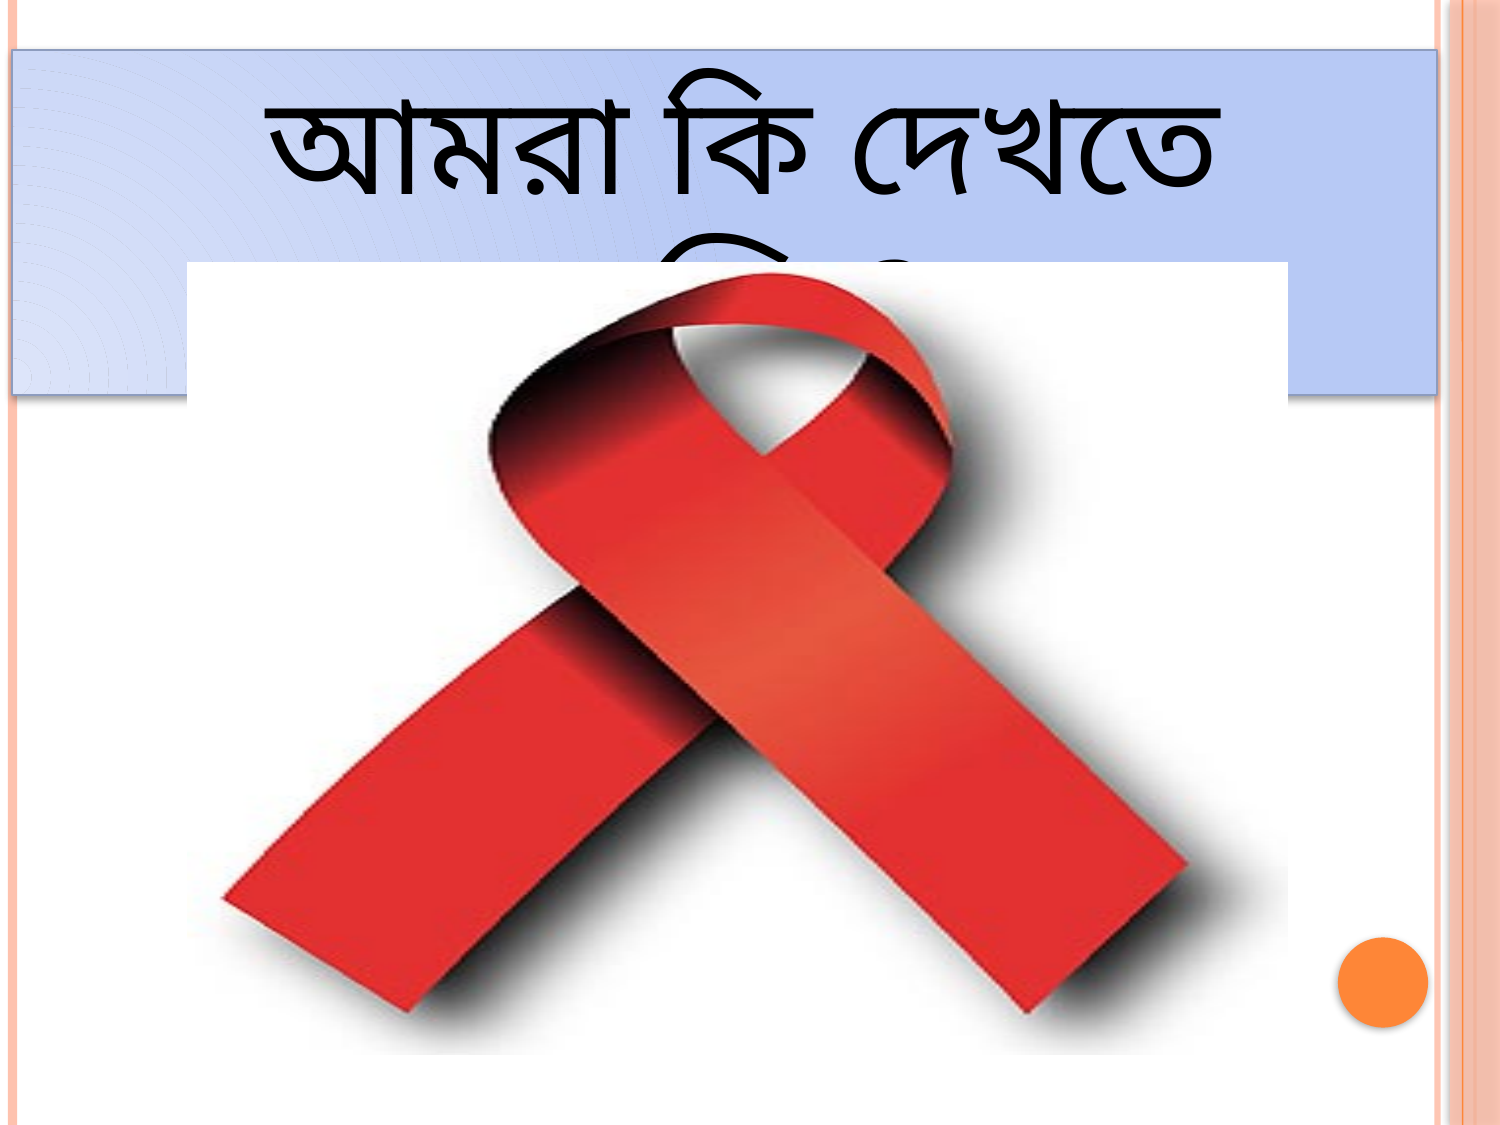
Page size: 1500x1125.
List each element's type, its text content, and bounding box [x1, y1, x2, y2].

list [186, 261, 1288, 1056]
text_box আমরা কি দেখতে পাচ্ছি ? [11, 49, 1438, 396]
